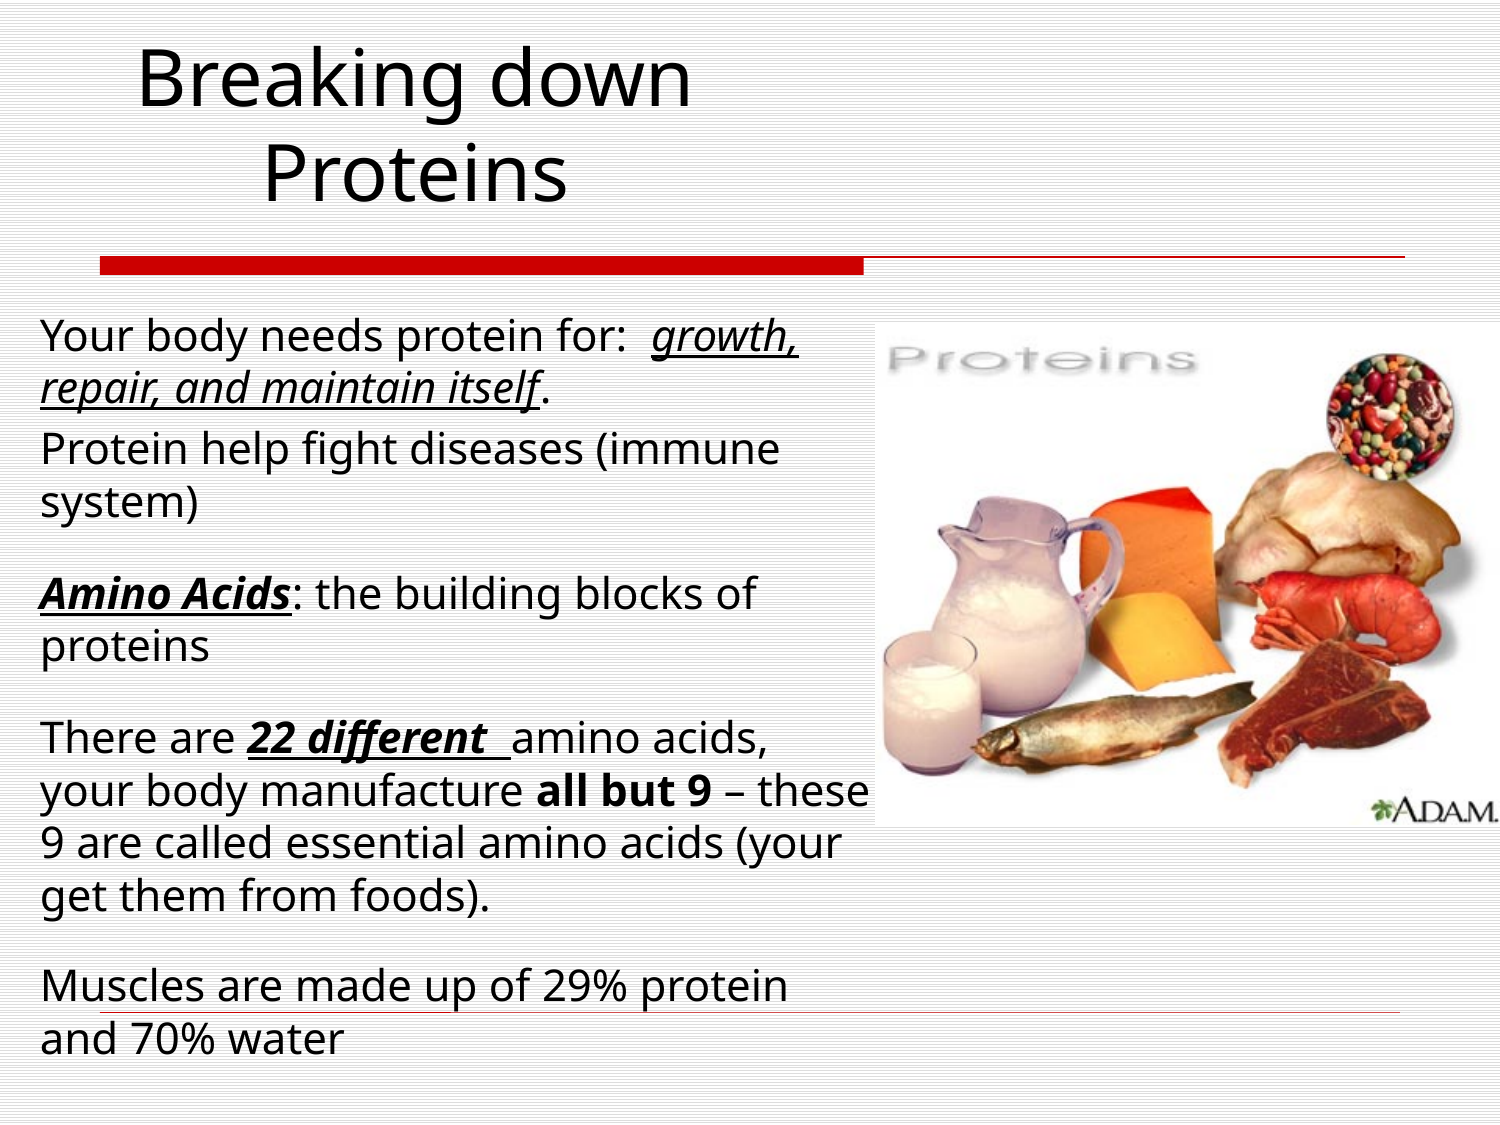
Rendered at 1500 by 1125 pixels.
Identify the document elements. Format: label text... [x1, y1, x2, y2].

picture [874, 324, 1500, 826]
title Breaking down Proteins [62, 24, 769, 225]
list Your body needs protein for: growth, repair, and maintain itself. Protein help fight diseases (immune system) Amino Acids: the building blocks of proteins There are 22 different amino acids, your body manufacture all but 9 – these 9 are called essential amino acids (your get them from foods). Muscles are made up of 29% protein and 70% water [24, 299, 888, 1100]
